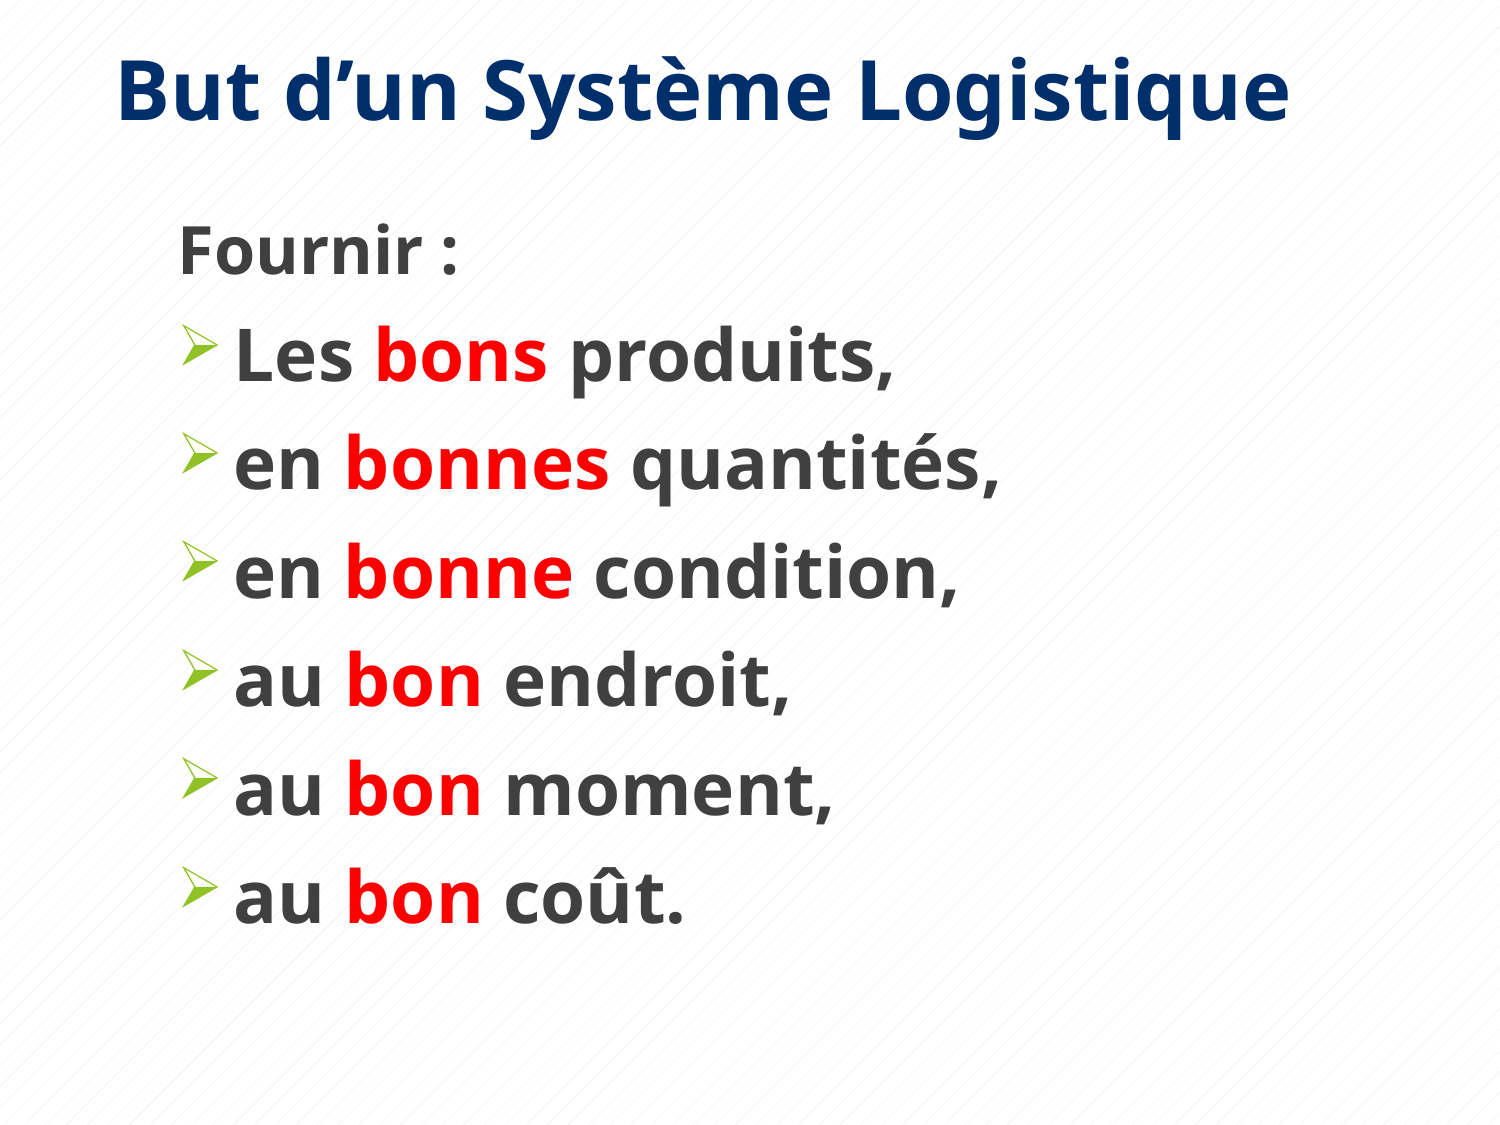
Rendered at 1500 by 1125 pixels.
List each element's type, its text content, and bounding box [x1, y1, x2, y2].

title But d’un Système Logistique [99, 40, 1375, 147]
list Fournir : Les bons produits, en bonnes quantités, en bonne condition, au bon endroit, au bon moment, au bon coût. [162, 200, 1300, 963]
